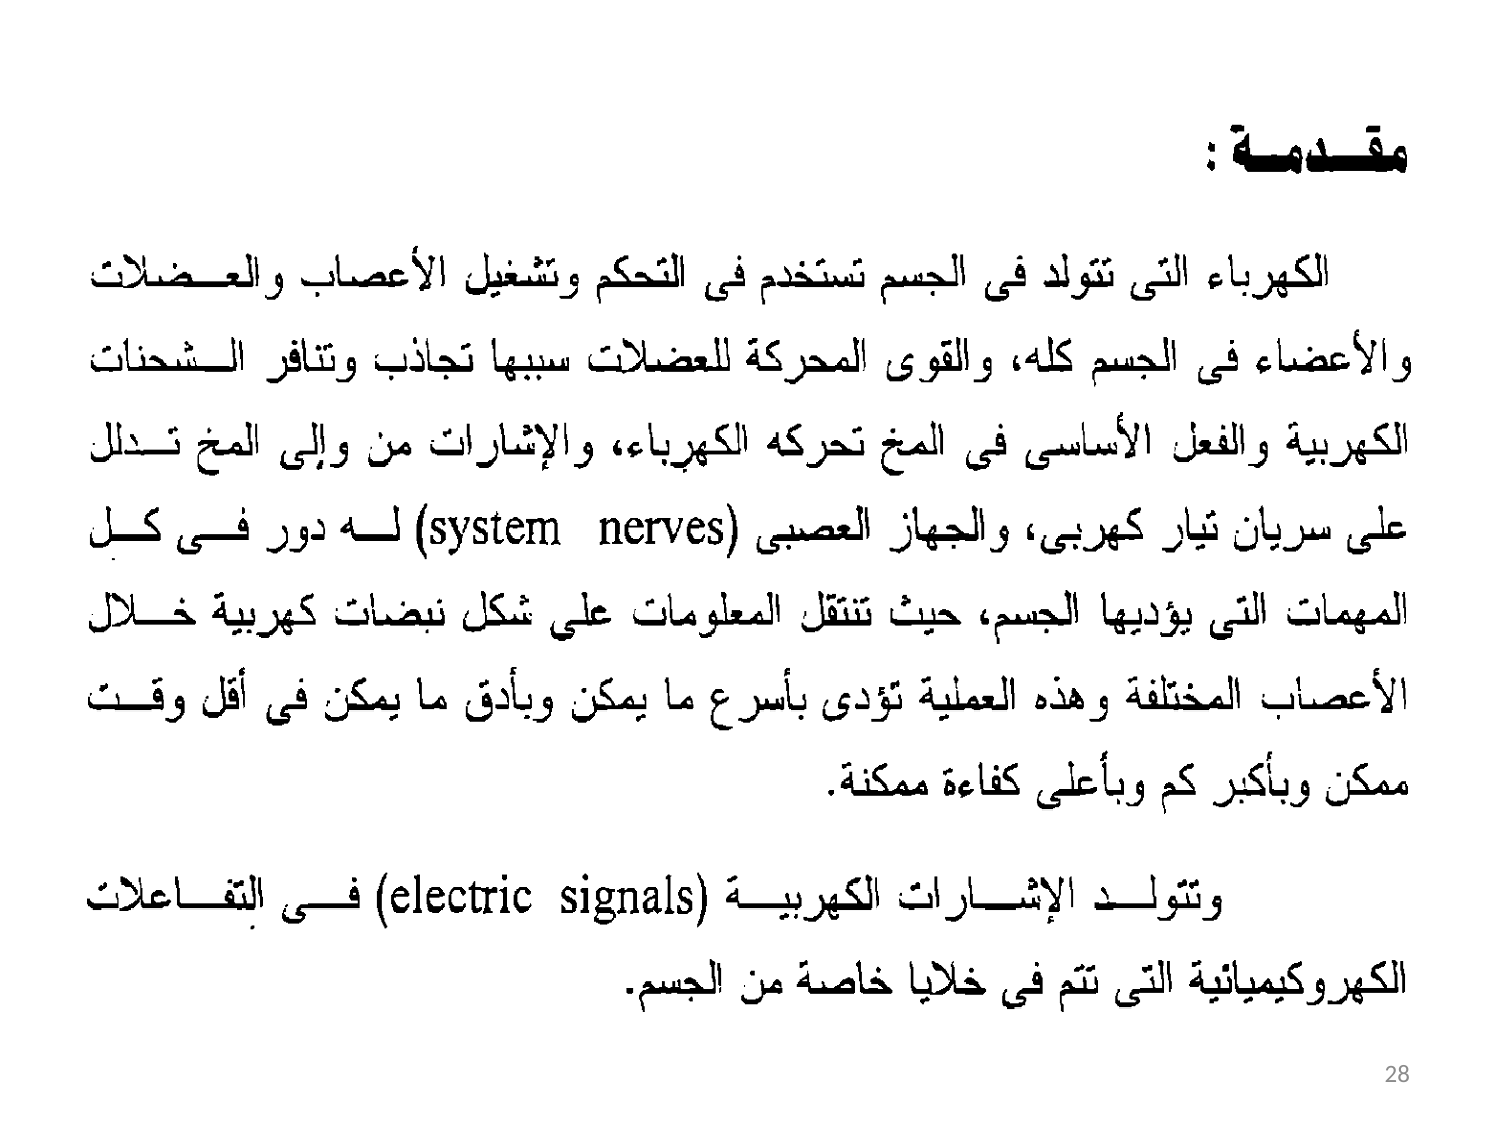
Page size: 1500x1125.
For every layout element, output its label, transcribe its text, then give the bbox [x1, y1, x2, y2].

picture [37, 91, 1463, 1033]
slide_number 28 [1074, 1042, 1425, 1103]
